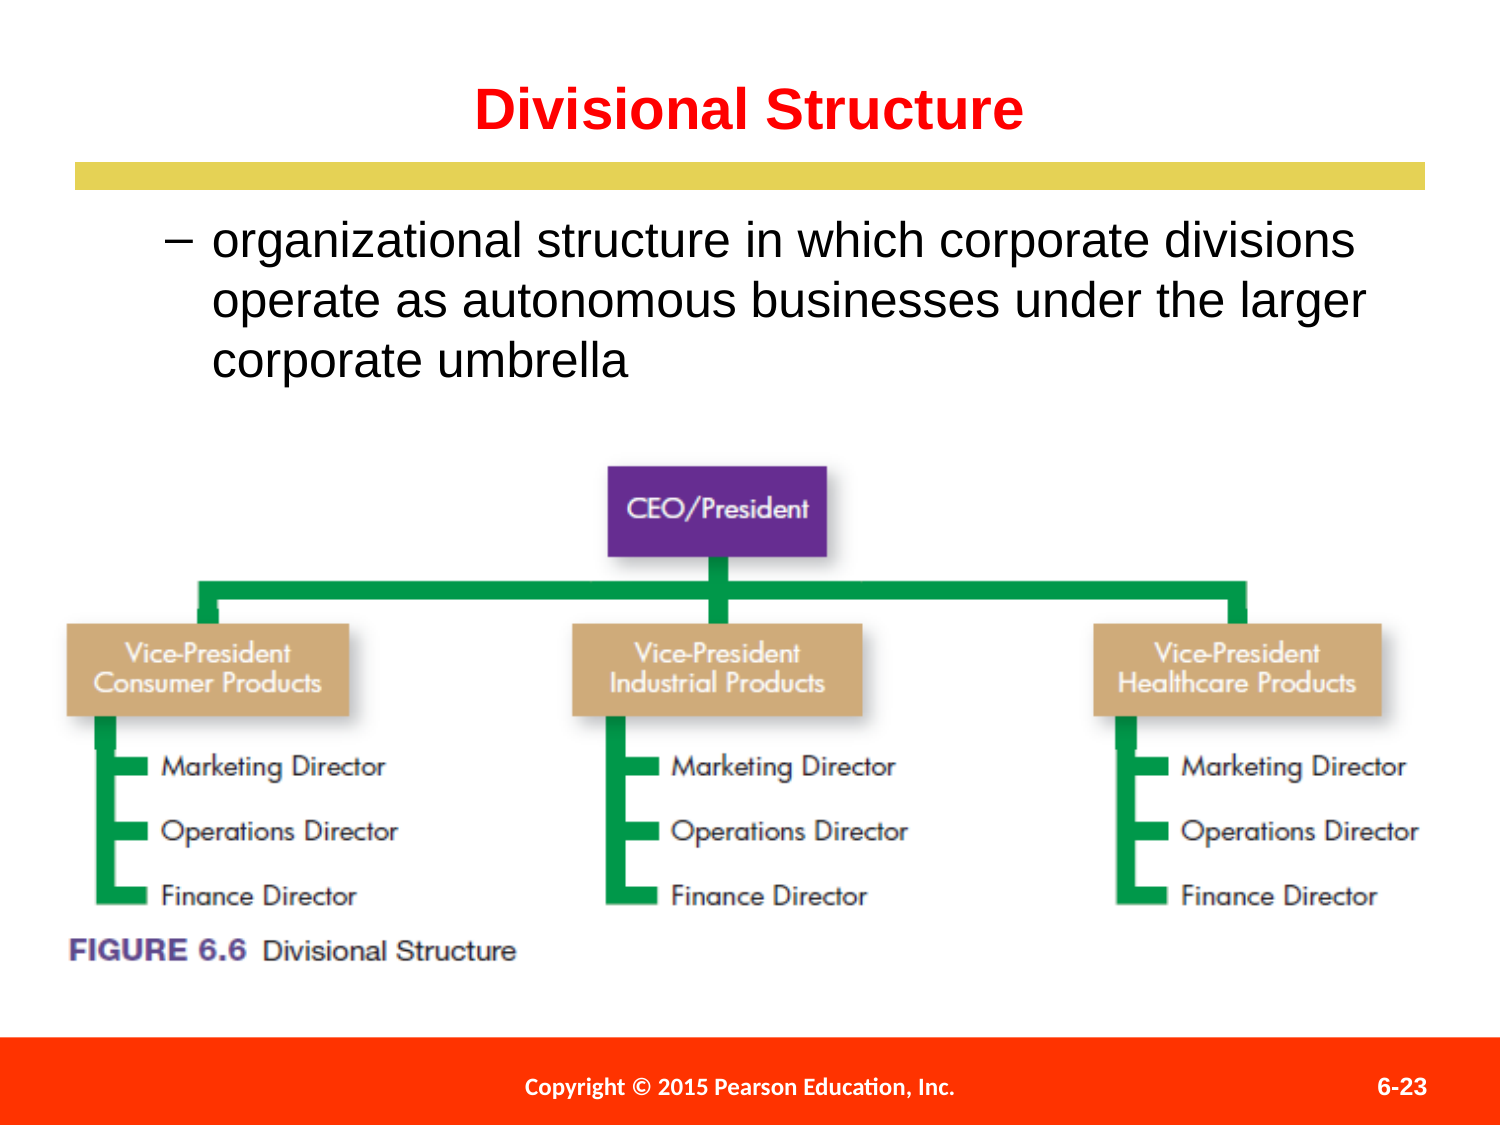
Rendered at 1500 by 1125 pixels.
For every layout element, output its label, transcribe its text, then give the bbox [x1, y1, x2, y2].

list organizational structure in which corporate divisions operate as autonomous businesses under the larger corporate umbrella [74, 199, 1426, 435]
text_box Divisional Structure [74, 12, 1425, 200]
picture [14, 437, 1476, 1001]
